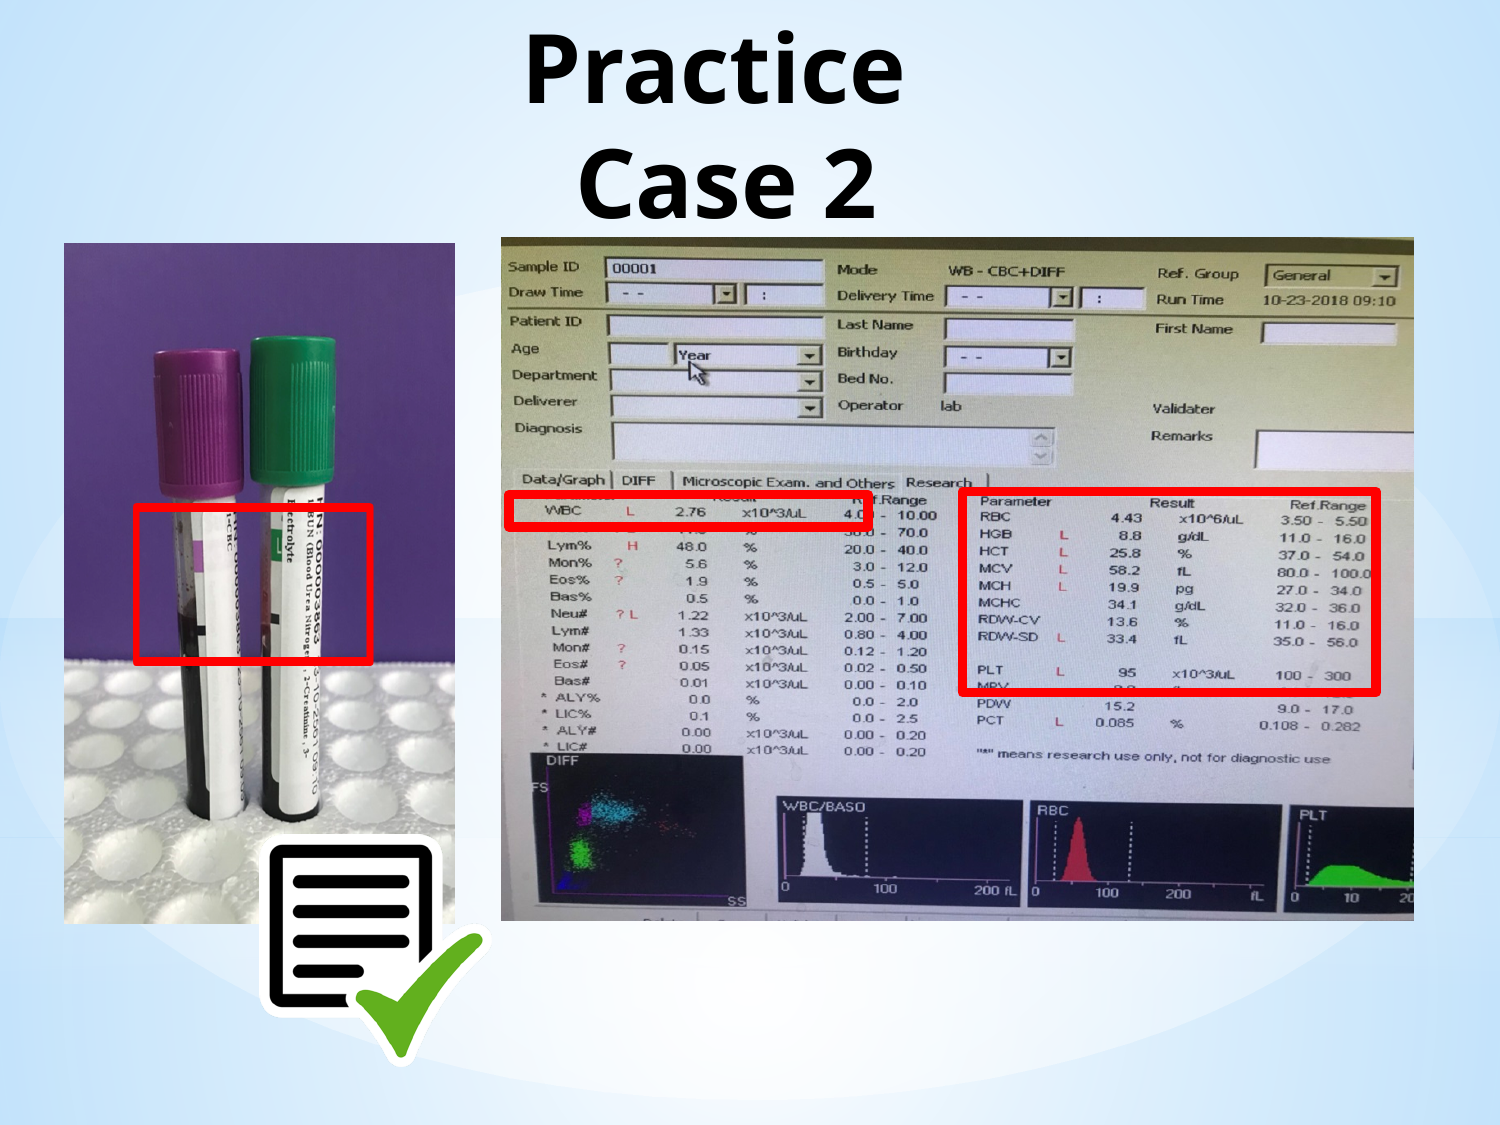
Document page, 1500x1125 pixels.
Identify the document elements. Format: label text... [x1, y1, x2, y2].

title Practice Case 2 [348, 0, 1105, 248]
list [501, 237, 1414, 921]
picture [64, 243, 493, 1067]
